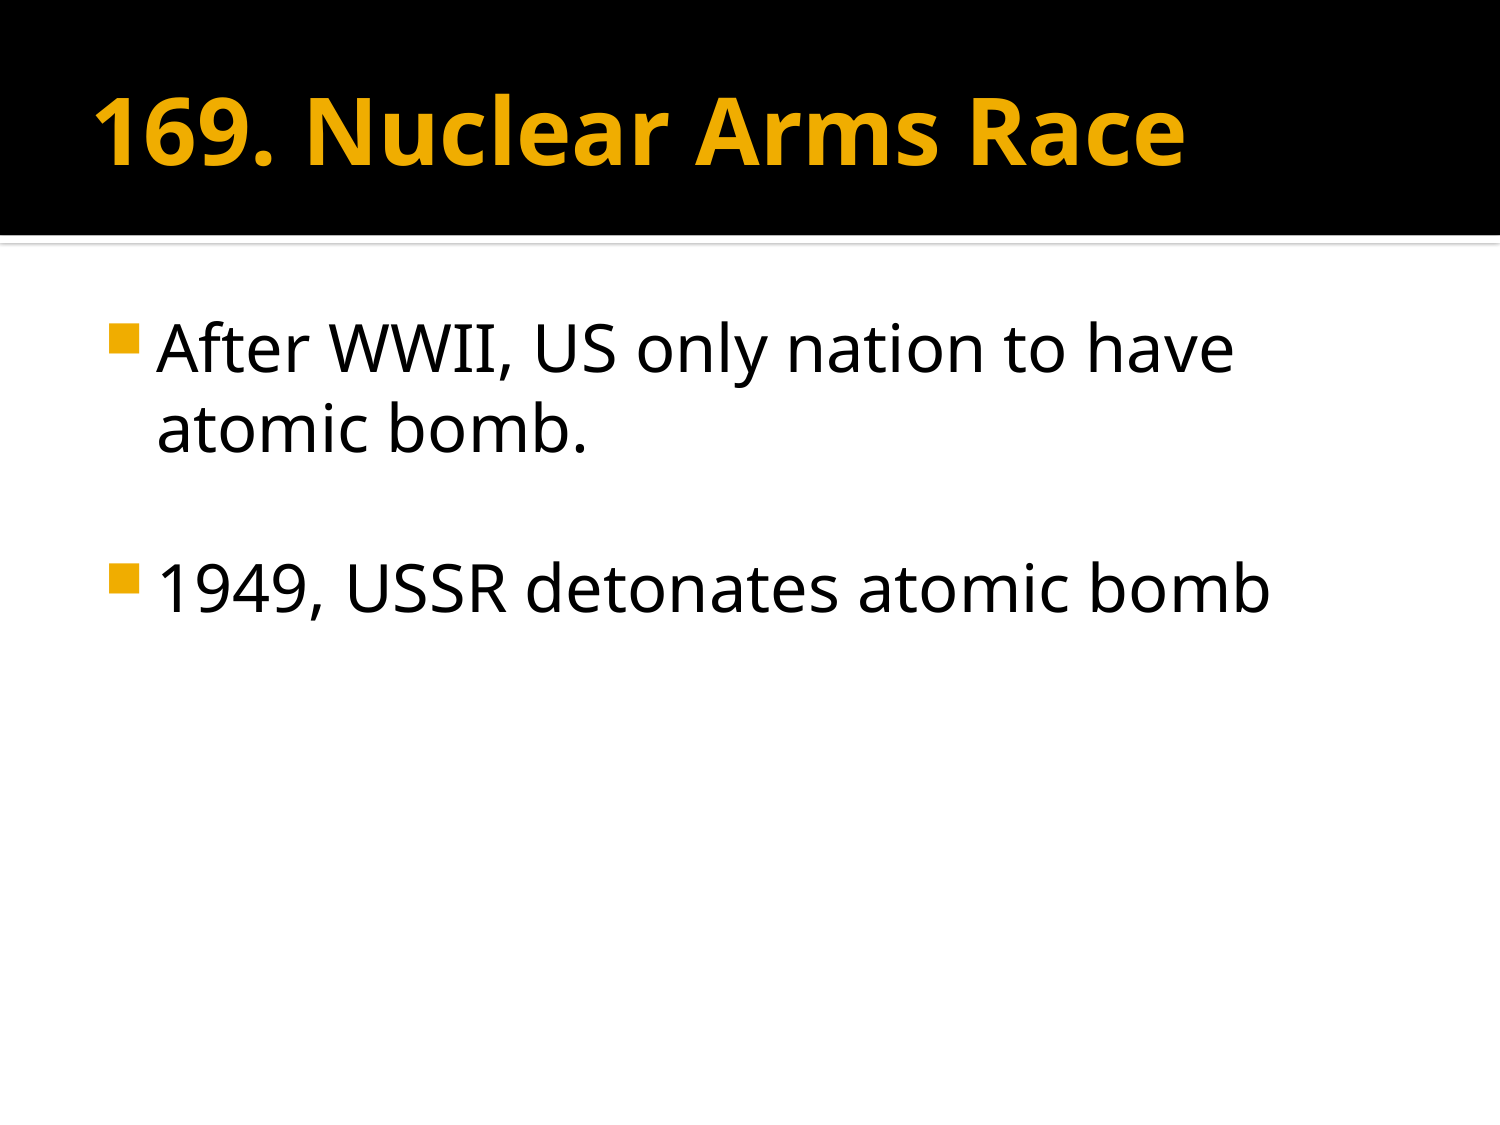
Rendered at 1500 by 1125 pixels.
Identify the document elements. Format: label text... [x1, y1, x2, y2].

title 169. Nuclear Arms Race [75, 25, 1425, 231]
list After WWII, US only nation to have atomic bomb. 1949, USSR detonates atomic bomb [75, 291, 1425, 1050]
